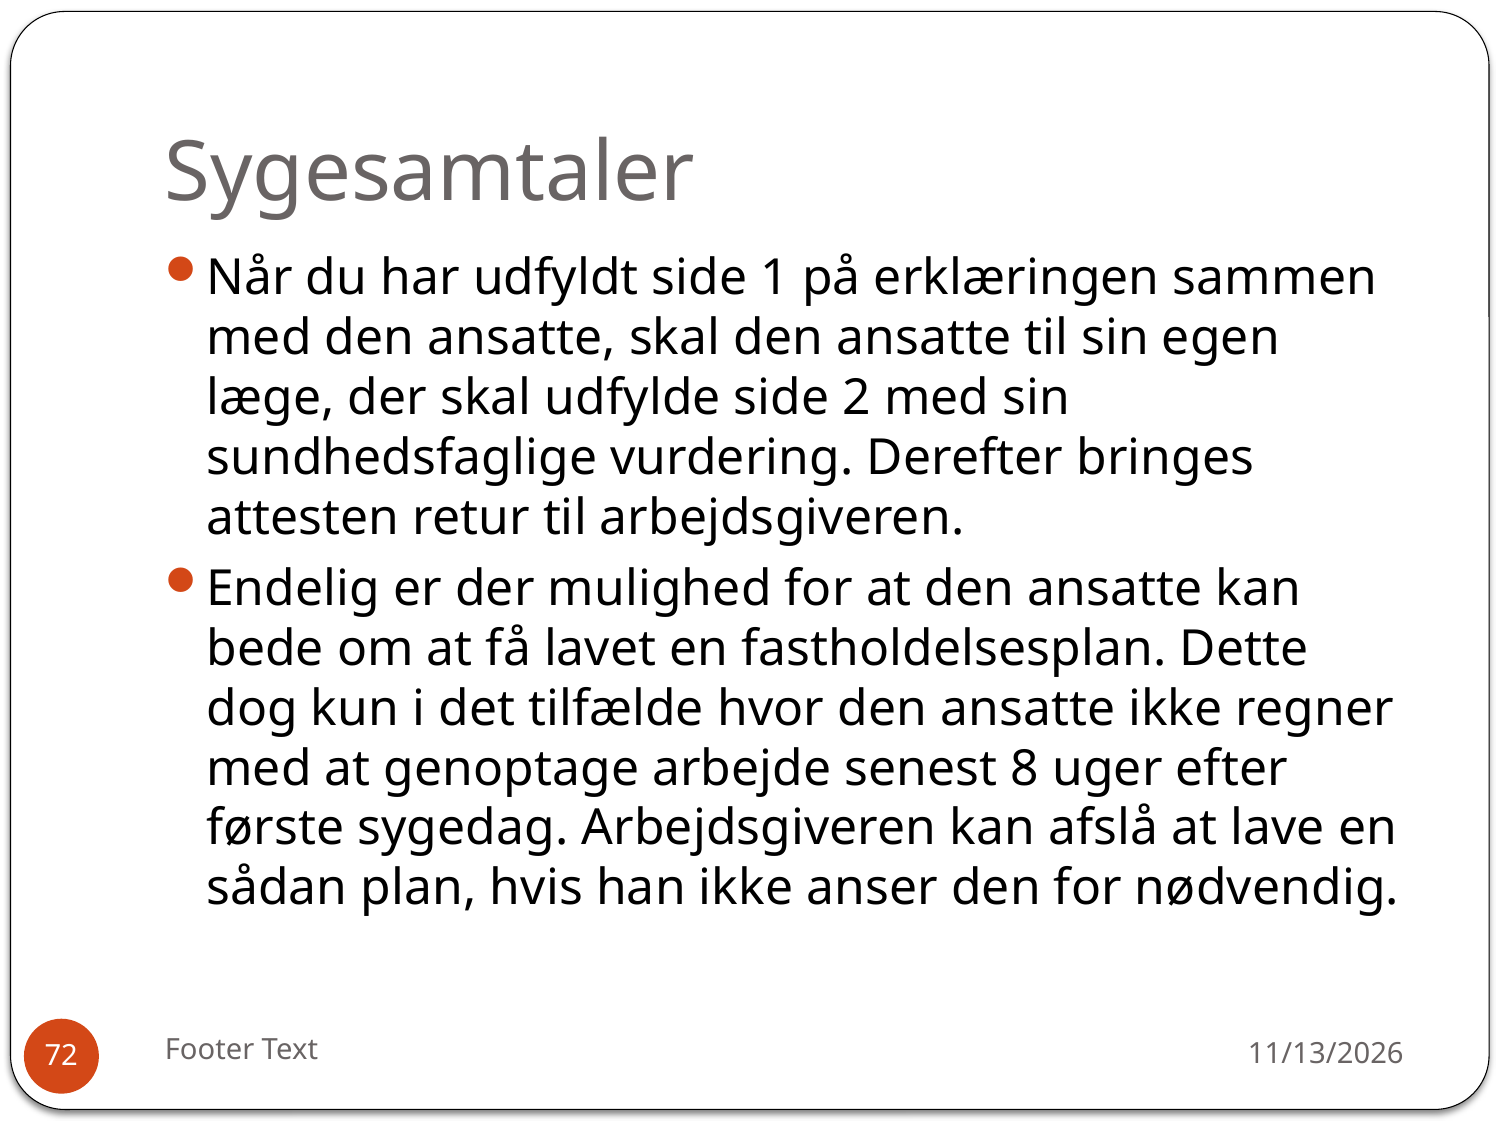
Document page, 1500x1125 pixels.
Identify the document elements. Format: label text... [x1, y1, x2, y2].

list Når du har udfyldt side 1 på erklæringen sammen med den ansatte, skal den ansatte til sin egen læge, der skal udfylde side 2 med sin sundhedsfaglige vurdering. Derefter bringes attesten retur til arbejdsgiveren. Endelig er der mulighed for at den ansatte kan bede om at få lavet en fastholdelsesplan. Dette dog kun i det tilfælde hvor den ansatte ikke regner med at genoptage arbejde senest 8 uger efter første sygedag. Arbejdsgiveren kan afslå at lave en sådan plan, hvis han ikke anser den for nødvendig. [150, 237, 1425, 988]
title Sygesamtaler [150, 45, 1425, 233]
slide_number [1012, 1015, 1419, 1094]
footer Footer Text [150, 1012, 800, 1088]
slide_number 72 [23, 1018, 99, 1094]
